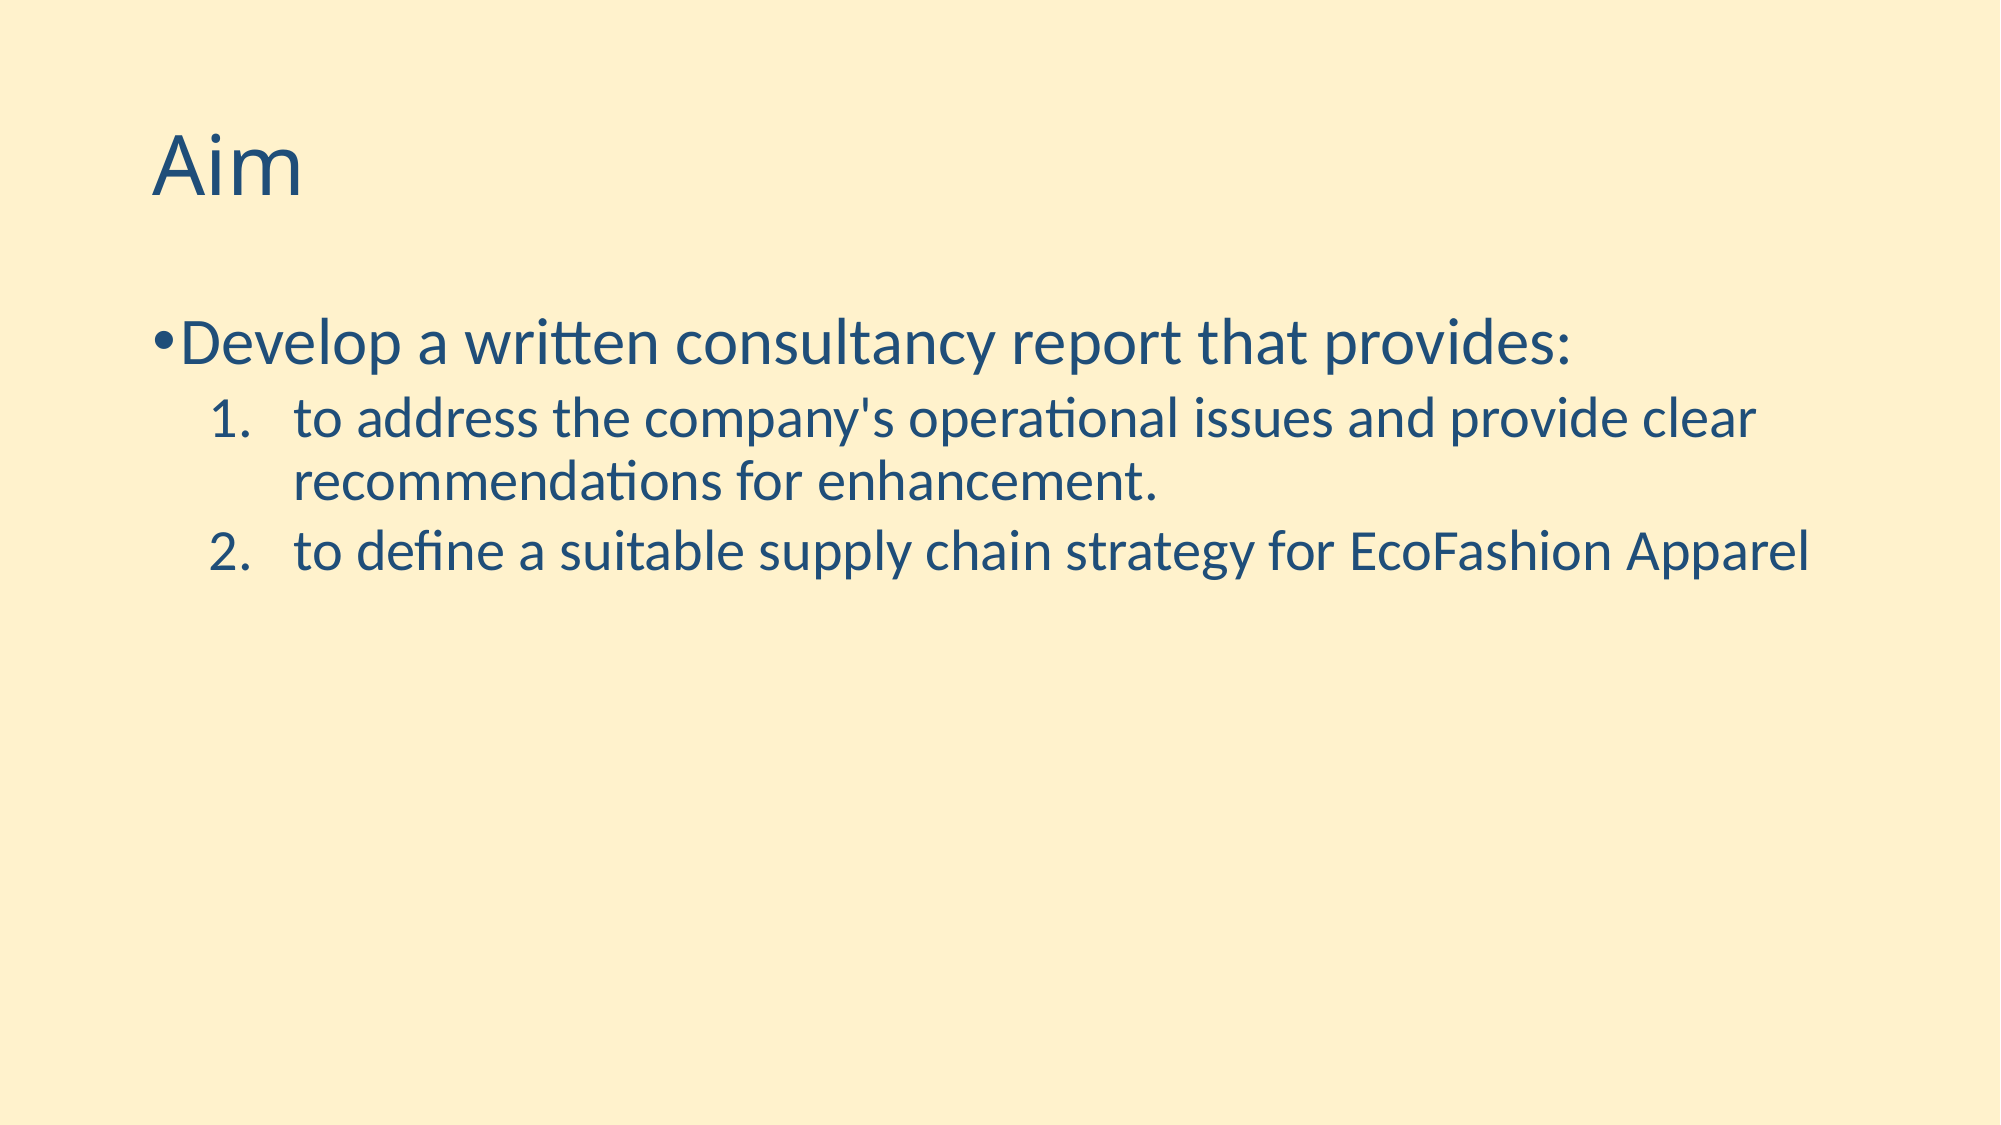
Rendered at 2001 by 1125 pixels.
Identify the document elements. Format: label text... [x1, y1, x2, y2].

title Aim [137, 59, 1863, 278]
list Develop a written consultancy report that provides: to address the company's operational issues and provide clear recommendations for enhancement. to define a suitable supply chain strategy for EcoFashion Apparel [137, 299, 1863, 1014]
